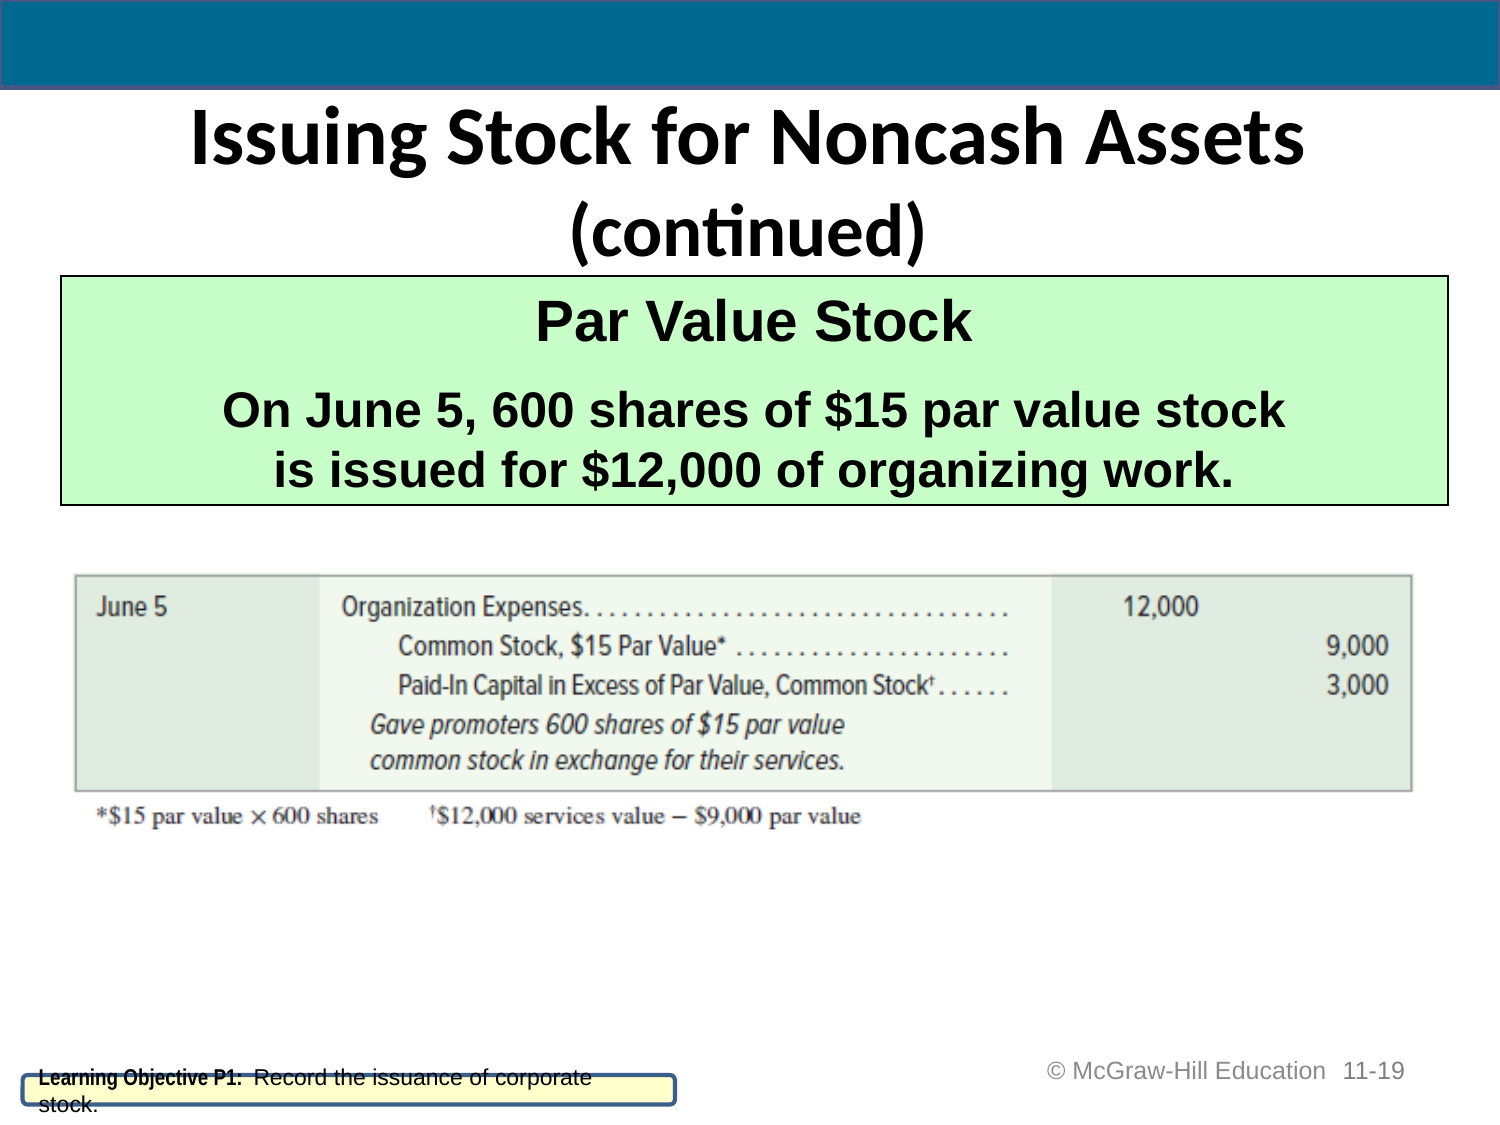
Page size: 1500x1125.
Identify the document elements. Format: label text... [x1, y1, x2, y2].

text_box 11-19 [1069, 1047, 1420, 1108]
title Issuing Stock for Noncash Assets (continued) [47, 99, 1449, 254]
picture [66, 566, 1422, 841]
text_box © McGraw-Hill Education [1025, 1047, 1069, 1085]
text_box Learning Objective P1: Record the issuance of corporate stock. [22, 1074, 675, 1105]
text_box Par Value Stock On June 5, 600 shares of $15 par value stock is issued for $12,000 of organizing work. [60, 275, 1449, 505]
text_box [0, 0, 1500, 88]
